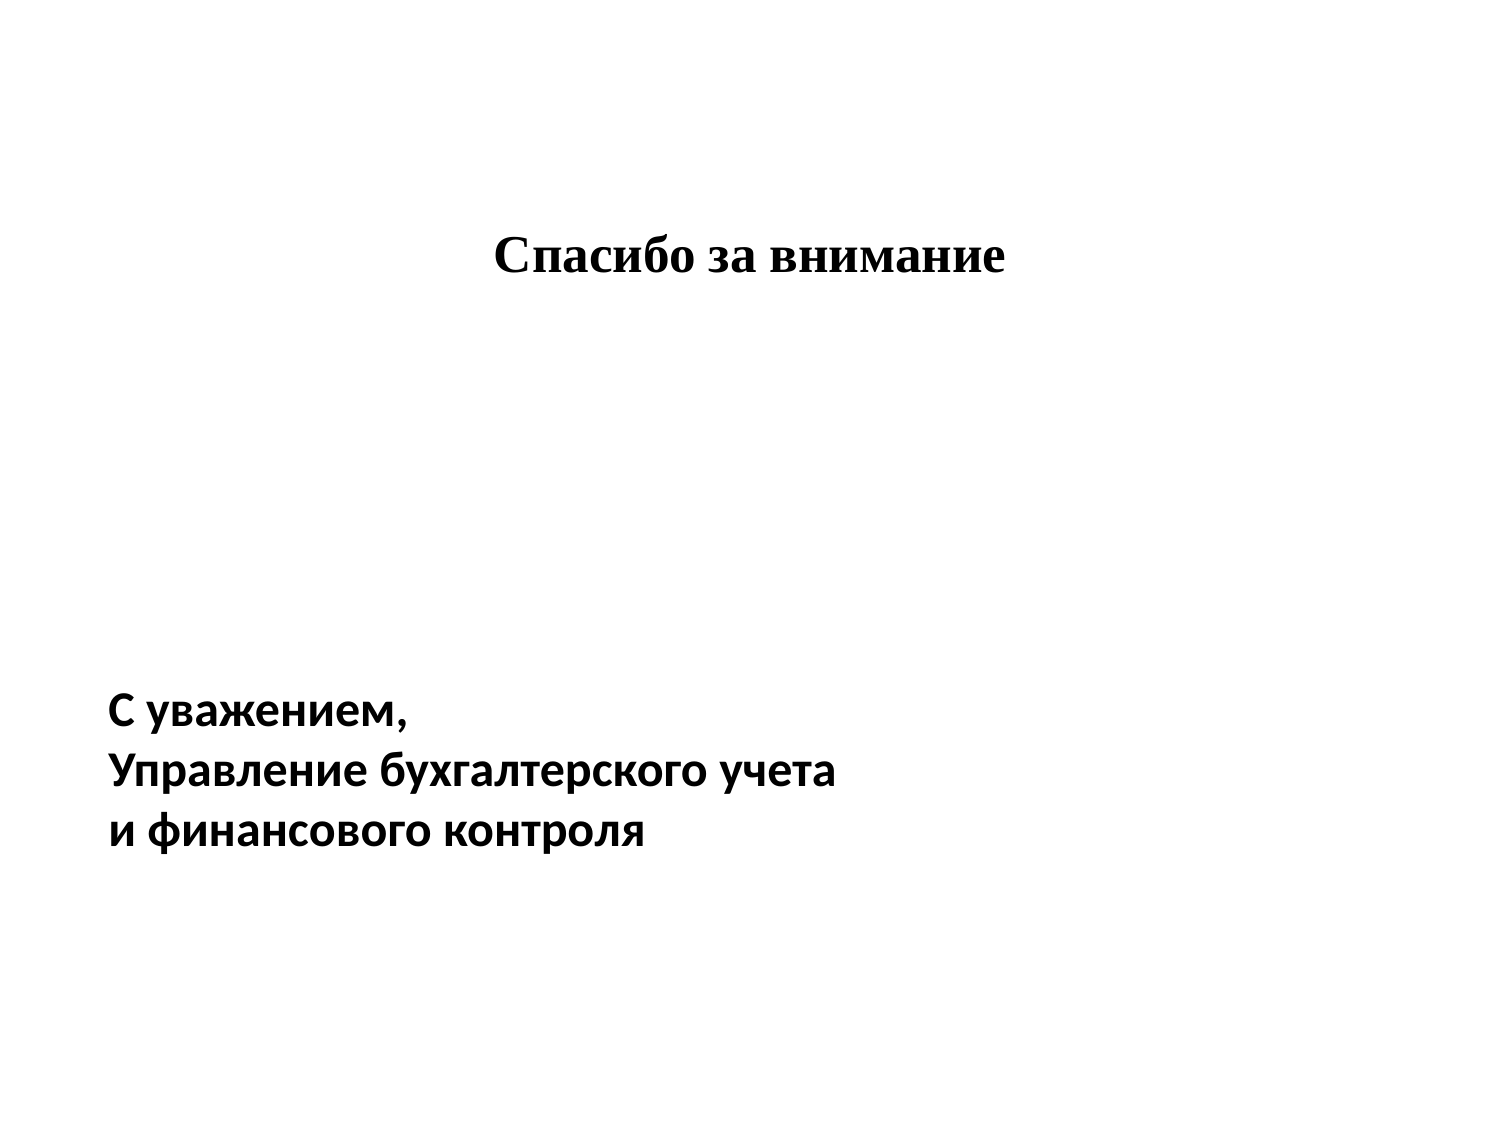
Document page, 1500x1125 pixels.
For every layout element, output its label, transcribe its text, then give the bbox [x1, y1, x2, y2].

title Спасибо за внимание [75, 45, 1425, 409]
text_box С уважением, Управление бухгалтерского учета и финансового контроля [93, 668, 1407, 864]
